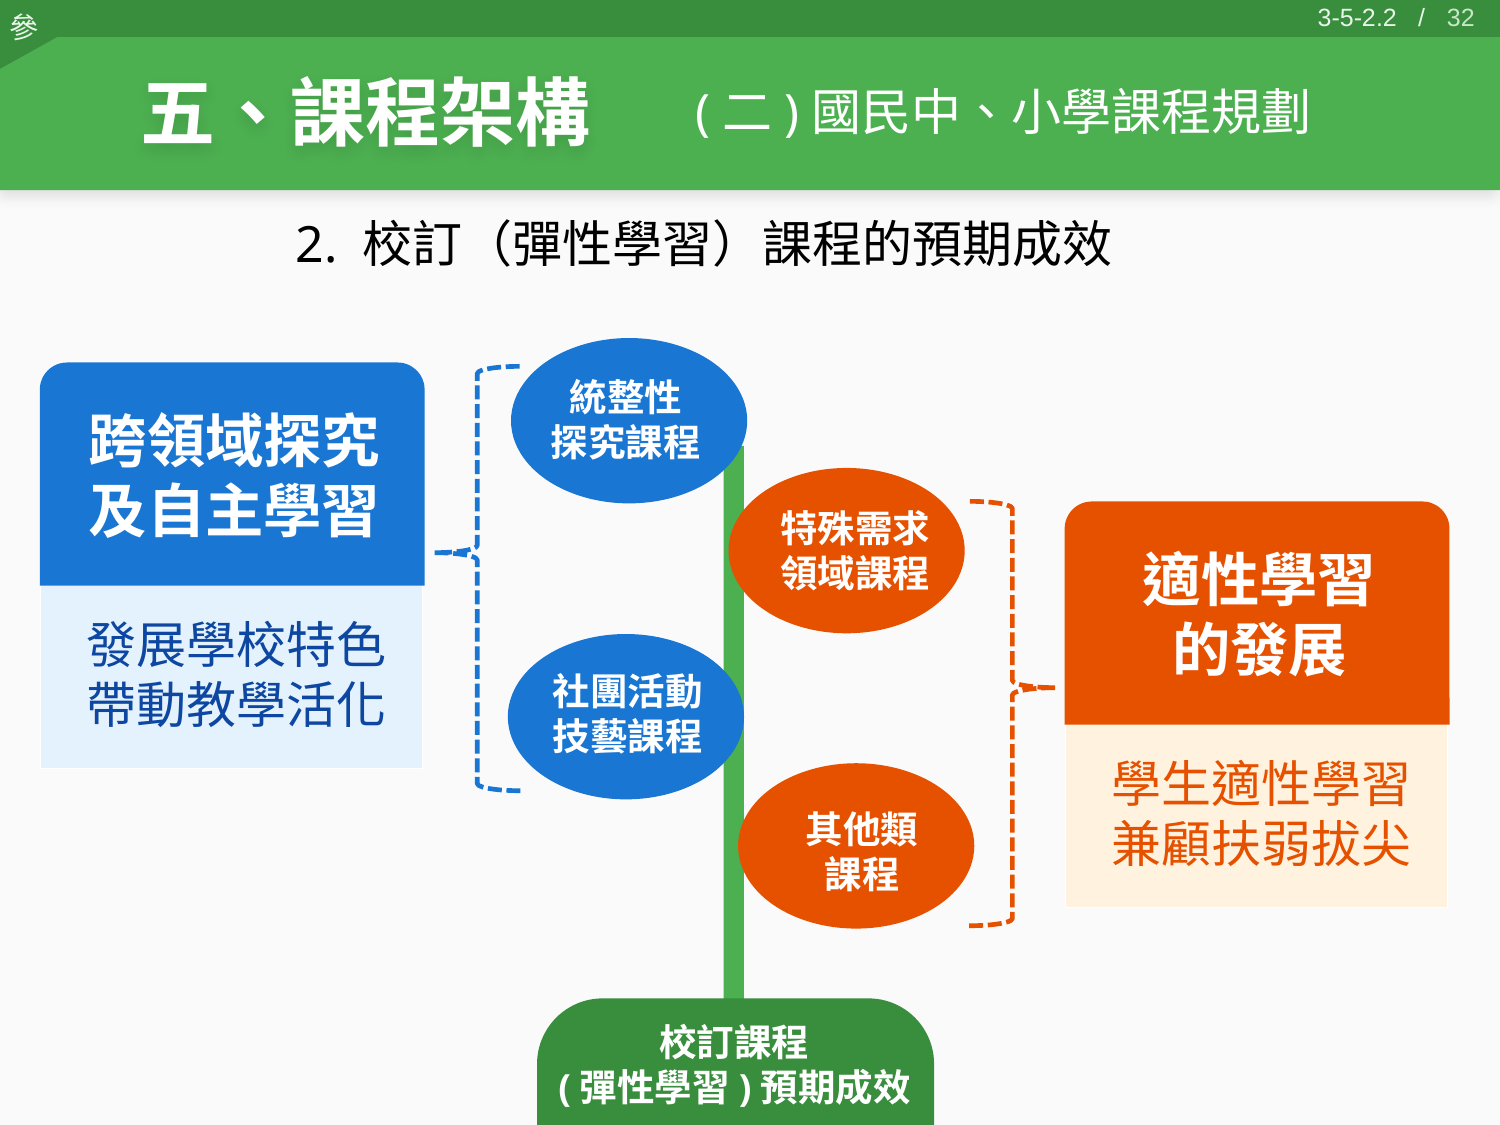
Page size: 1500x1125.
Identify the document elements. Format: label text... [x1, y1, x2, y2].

text_box [563, 998, 908, 1011]
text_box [37, 362, 521, 792]
text_box [723, 445, 744, 705]
text_box [537, 1032, 935, 1125]
text_box 五、課程架構 [125, 31, 703, 190]
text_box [969, 501, 1457, 926]
text_box 特殊需求 領域課程 [765, 497, 946, 603]
text_box 統整性 探究課程 [536, 366, 716, 471]
text_box 其他類 課程 [791, 798, 934, 904]
slide_number 31 [1139, 0, 1490, 47]
text_box [946, 505, 963, 596]
text_box [539, 634, 712, 660]
text_box 社團活動 技藝課程 [537, 660, 718, 766]
text_box [728, 467, 939, 634]
text_box 2. 校訂（彈性學習）課程的預期成效 [281, 205, 1128, 280]
text_box 3-5-2.2 / [1276, 0, 1447, 39]
text_box [525, 338, 748, 504]
text_box (二)國民中、小學課程規劃 [680, 73, 1447, 148]
text_box [738, 763, 963, 929]
text_box [723, 728, 744, 998]
text_box 校訂課程 (彈性學習)預期成效 [543, 1011, 926, 1117]
text_box [525, 662, 745, 800]
